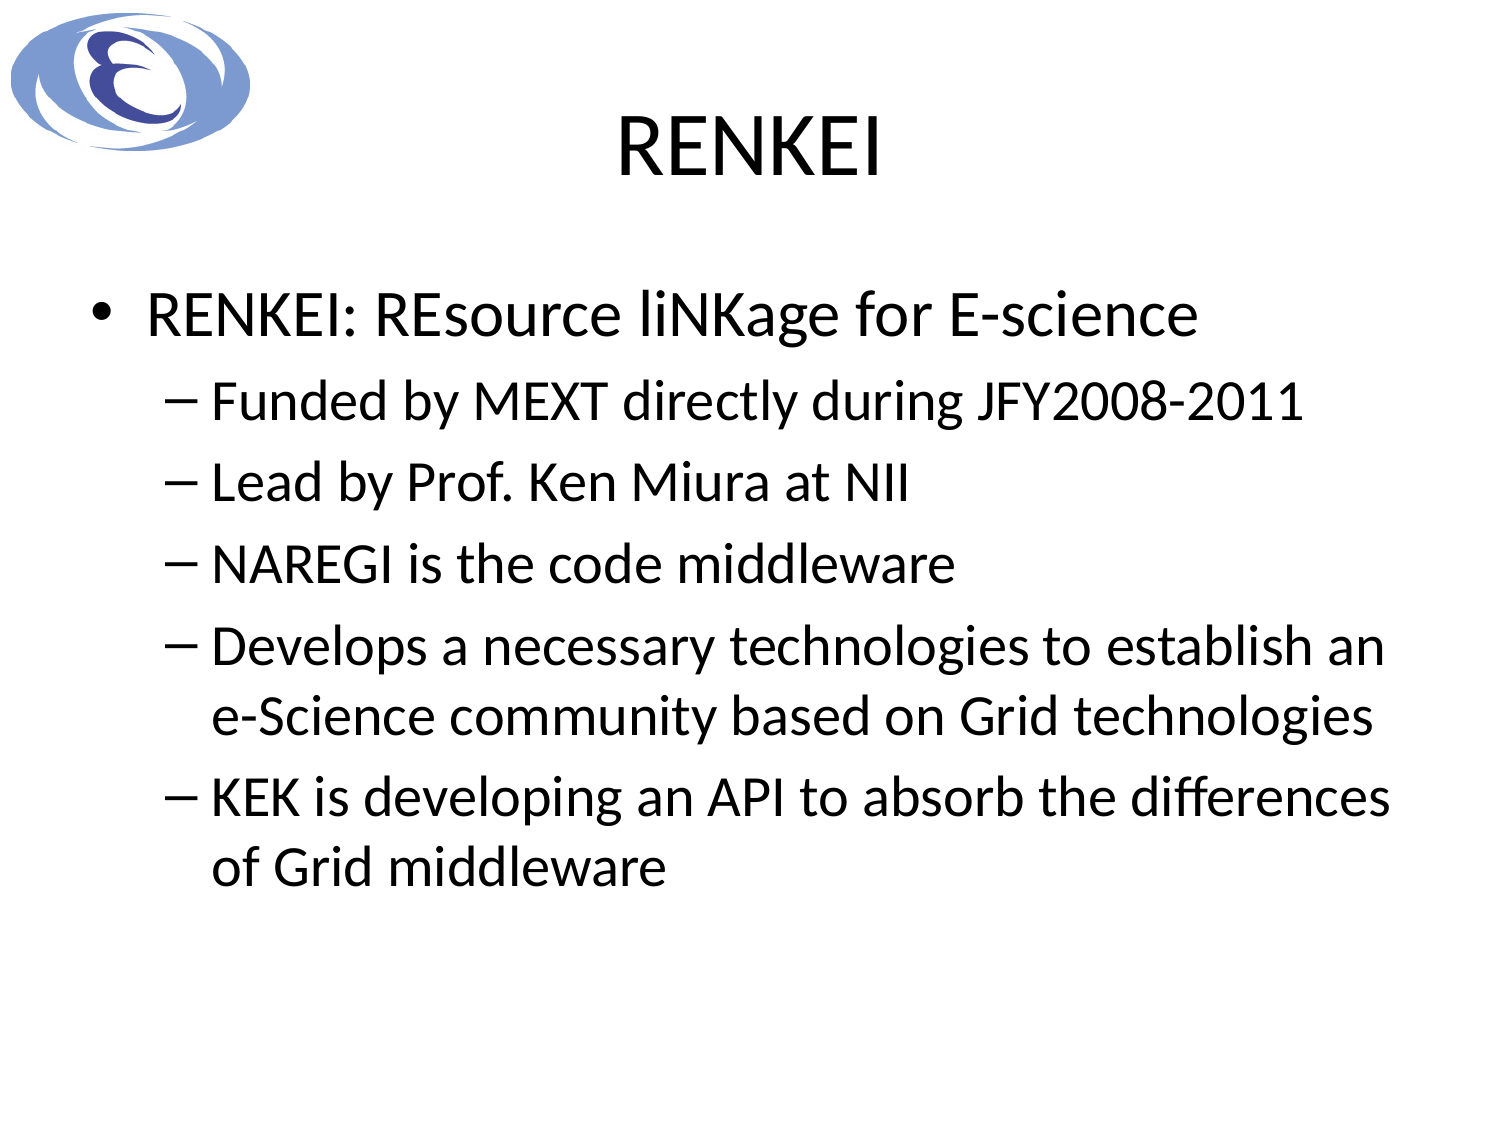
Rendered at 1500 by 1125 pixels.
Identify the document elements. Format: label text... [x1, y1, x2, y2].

picture [0, 0, 260, 164]
list RENKEI: REsource liNKage for E-science Funded by MEXT directly during JFY2008-2011 Lead by Prof. Ken Miura at NII NAREGI is the code middleware Develops a necessary technologies to establish an e-Science community based on Grid technologies KEK is developing an API to absorb the differences of Grid middleware [75, 262, 1425, 1005]
title RENKEI [75, 45, 1425, 233]
